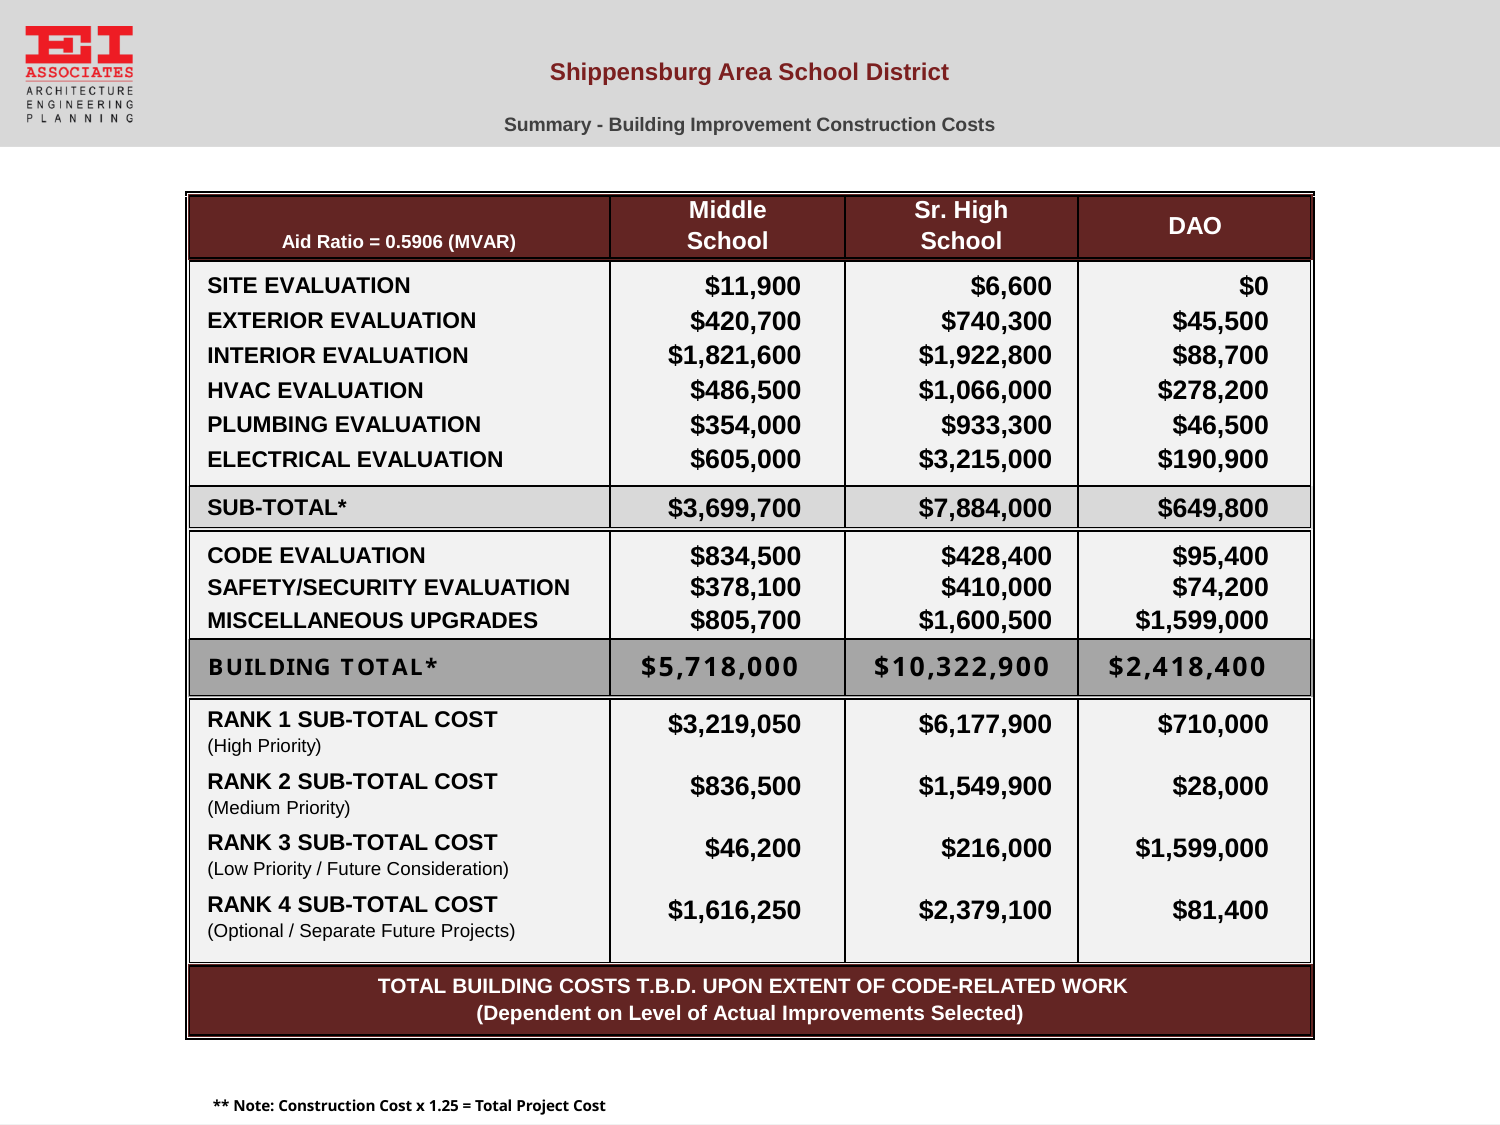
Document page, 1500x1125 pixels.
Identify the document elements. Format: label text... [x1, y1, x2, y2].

text_box [0, 145, 1500, 1125]
text_box [0, 0, 1500, 145]
picture [25, 26, 133, 131]
text_box Shippensburg Area School District Summary - Building Improvement Construction Costs [24, 15, 1475, 143]
picture [168, 177, 1332, 1054]
text_box ** Note: Construction Cost x 1.25 = Total Project Cost [189, 1067, 1494, 1122]
